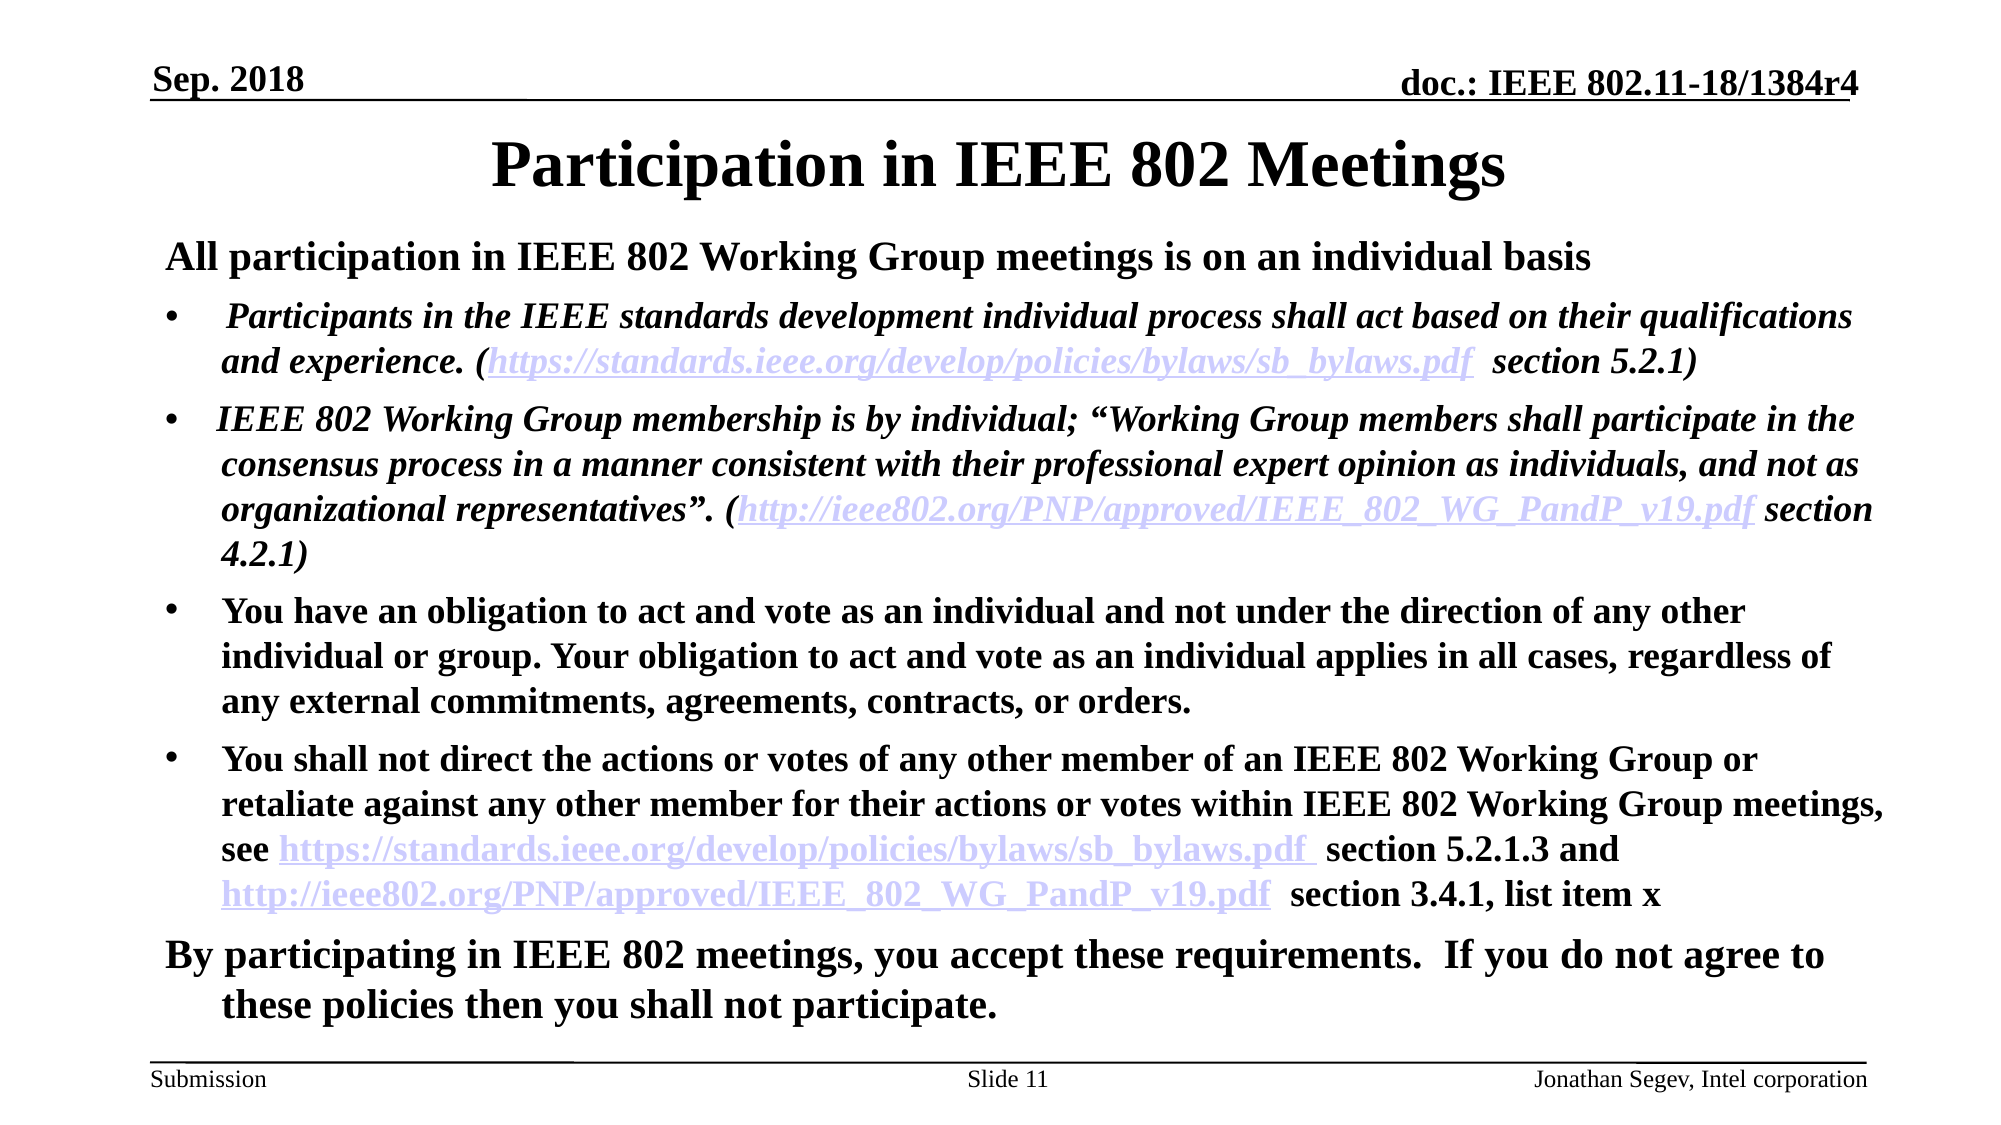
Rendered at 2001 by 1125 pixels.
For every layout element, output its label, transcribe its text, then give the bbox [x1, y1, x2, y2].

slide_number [152, 54, 563, 100]
list All participation in IEEE 802 Working Group meetings is on an individual basis • Participants in the IEEE standards development individual process shall act based on their qualifications and experience. (https://standards.ieee.org/develop/policies/bylaws/sb_bylaws.pdf section 5.2.1) • IEEE 802 Working Group membership is by individual; “Working Group members shall participate in the consensus process in a manner consistent with their professional expert opinion as individuals, and not as organizational representatives”. (http://ieee802.org/PNP/approved/IEEE_802_WG_PandP_v19.pdf section 4.2.1) You have an obligation to act and vote as an individual and not under the direction of any other individual or group. Your obligation to act and vote as an individual applies in all cases, regardless of any external commitments, agreements, contracts, or orders. You shall not direct the actions or votes of any other member of an IEEE 802 Working Group or retaliate against any other member for their actions or votes within IEEE 802 Working Group meetings, see https://standards.ieee.org/develop/policies/bylaws/sb_bylaws.pdf section 5.2.1.3 and http://ieee802.org/PNP/approved/IEEE_802_WG_PandP_v19.pdf section 3.4.1, list item x By participating in IEEE 802 meetings, you accept these requirements. If you do not agree to these policies then you shall not participate. [149, 220, 1910, 1000]
title Participation in IEEE 802 Meetings [149, 112, 1850, 209]
slide_number Slide 11 [950, 1061, 1067, 1123]
footer Jonathan Segev, Intel corporation [1171, 1061, 1869, 1093]
